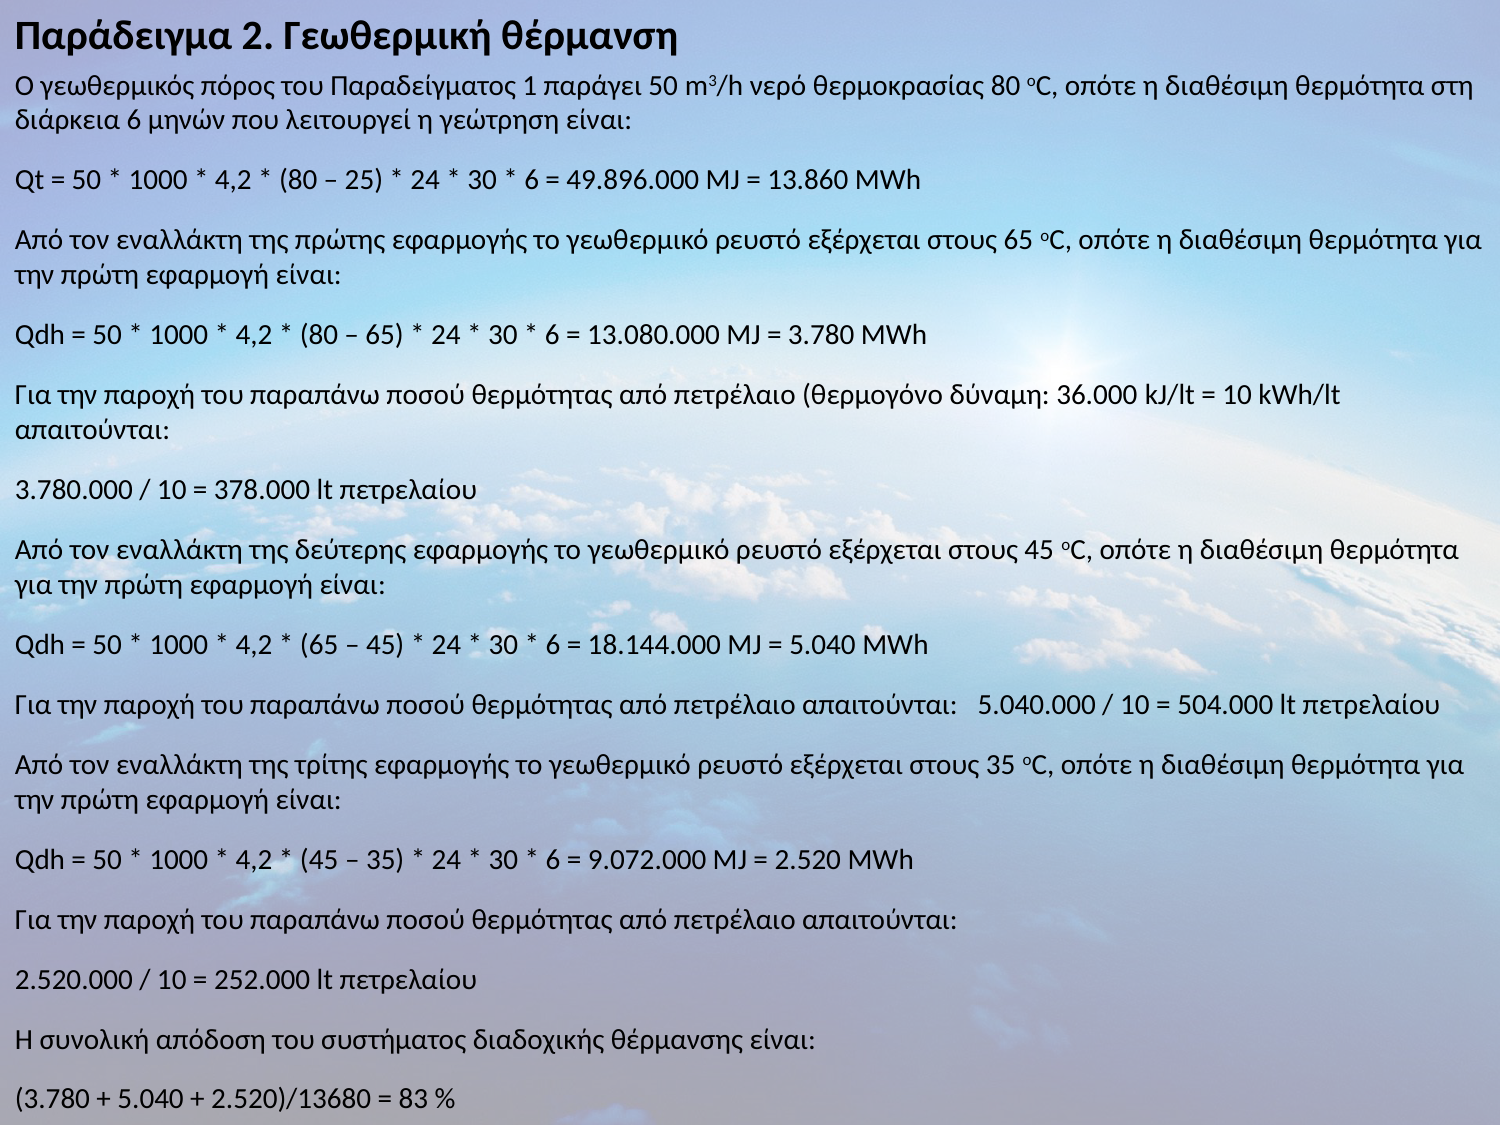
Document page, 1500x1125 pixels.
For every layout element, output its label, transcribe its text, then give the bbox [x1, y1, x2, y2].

text_box Ο γεωθερμικός πόρος του Παραδείγματος 1 παράγει 50 m3/h νερό θερμοκρασίας 80 οC, οπότε η διαθέσιμη θερμότητα στη διάρκεια 6 μηνών που λειτουργεί η γεώτρηση είναι: Qt = 50 * 1000 * 4,2 * (80 – 25) * 24 * 30 * 6 = 49.896.000 MJ = 13.860 MWh Από τον εναλλάκτη της πρώτης εφαρμογής το γεωθερμικό ρευστό εξέρχεται στους 65 oC, οπότε η διαθέσιμη θερμότητα για την πρώτη εφαρμογή είναι: Qdh = 50 * 1000 * 4,2 * (80 – 65) * 24 * 30 * 6 = 13.080.000 MJ = 3.780 MWh Για την παροχή του παραπάνω ποσού θερμότητας από πετρέλαιο (θερμογόνο δύναμη: 36.000 kJ/lt = 10 kWh/lt απαιτούνται: 3.780.000 / 10 = 378.000 lt πετρελαίου Από τον εναλλάκτη της δεύτερης εφαρμογής το γεωθερμικό ρευστό εξέρχεται στους 45 oC, οπότε η διαθέσιμη θερμότητα για την πρώτη εφαρμογή είναι: Qdh = 50 * 1000 * 4,2 * (65 – 45) * 24 * 30 * 6 = 18.144.000 MJ = 5.040 MWh Για την παροχή του παραπάνω ποσού θερμότητας από πετρέλαιο απαιτούνται: 5.040.000 / 10 = 504.000 lt πετρελαίου Από τον εναλλάκτη της τρίτης εφαρμογής το γεωθερμικό ρευστό εξέρχεται στους 35 oC, οπότε η διαθέσιμη θερμότητα για την πρώτη εφαρμογή είναι: Qdh = 50 * 1000 * 4,2 * (45 – 35) * 24 * 30 * 6 = 9.072.000 MJ = 2.520 MWh Για την παροχή του παραπάνω ποσού θερμότητας από πετρέλαιο απαιτούνται: 2.520.000 / 10 = 252.000 lt πετρελαίου Η συνολική απόδοση του συστήματος διαδοχικής θέρμανσης είναι: (3.780 + 5.040 + 2.520)/13680 = 83 % [0, 58, 1500, 1123]
text_box Παράδειγμα 2. Γεωθερμική θέρμανση [0, 1, 1500, 58]
